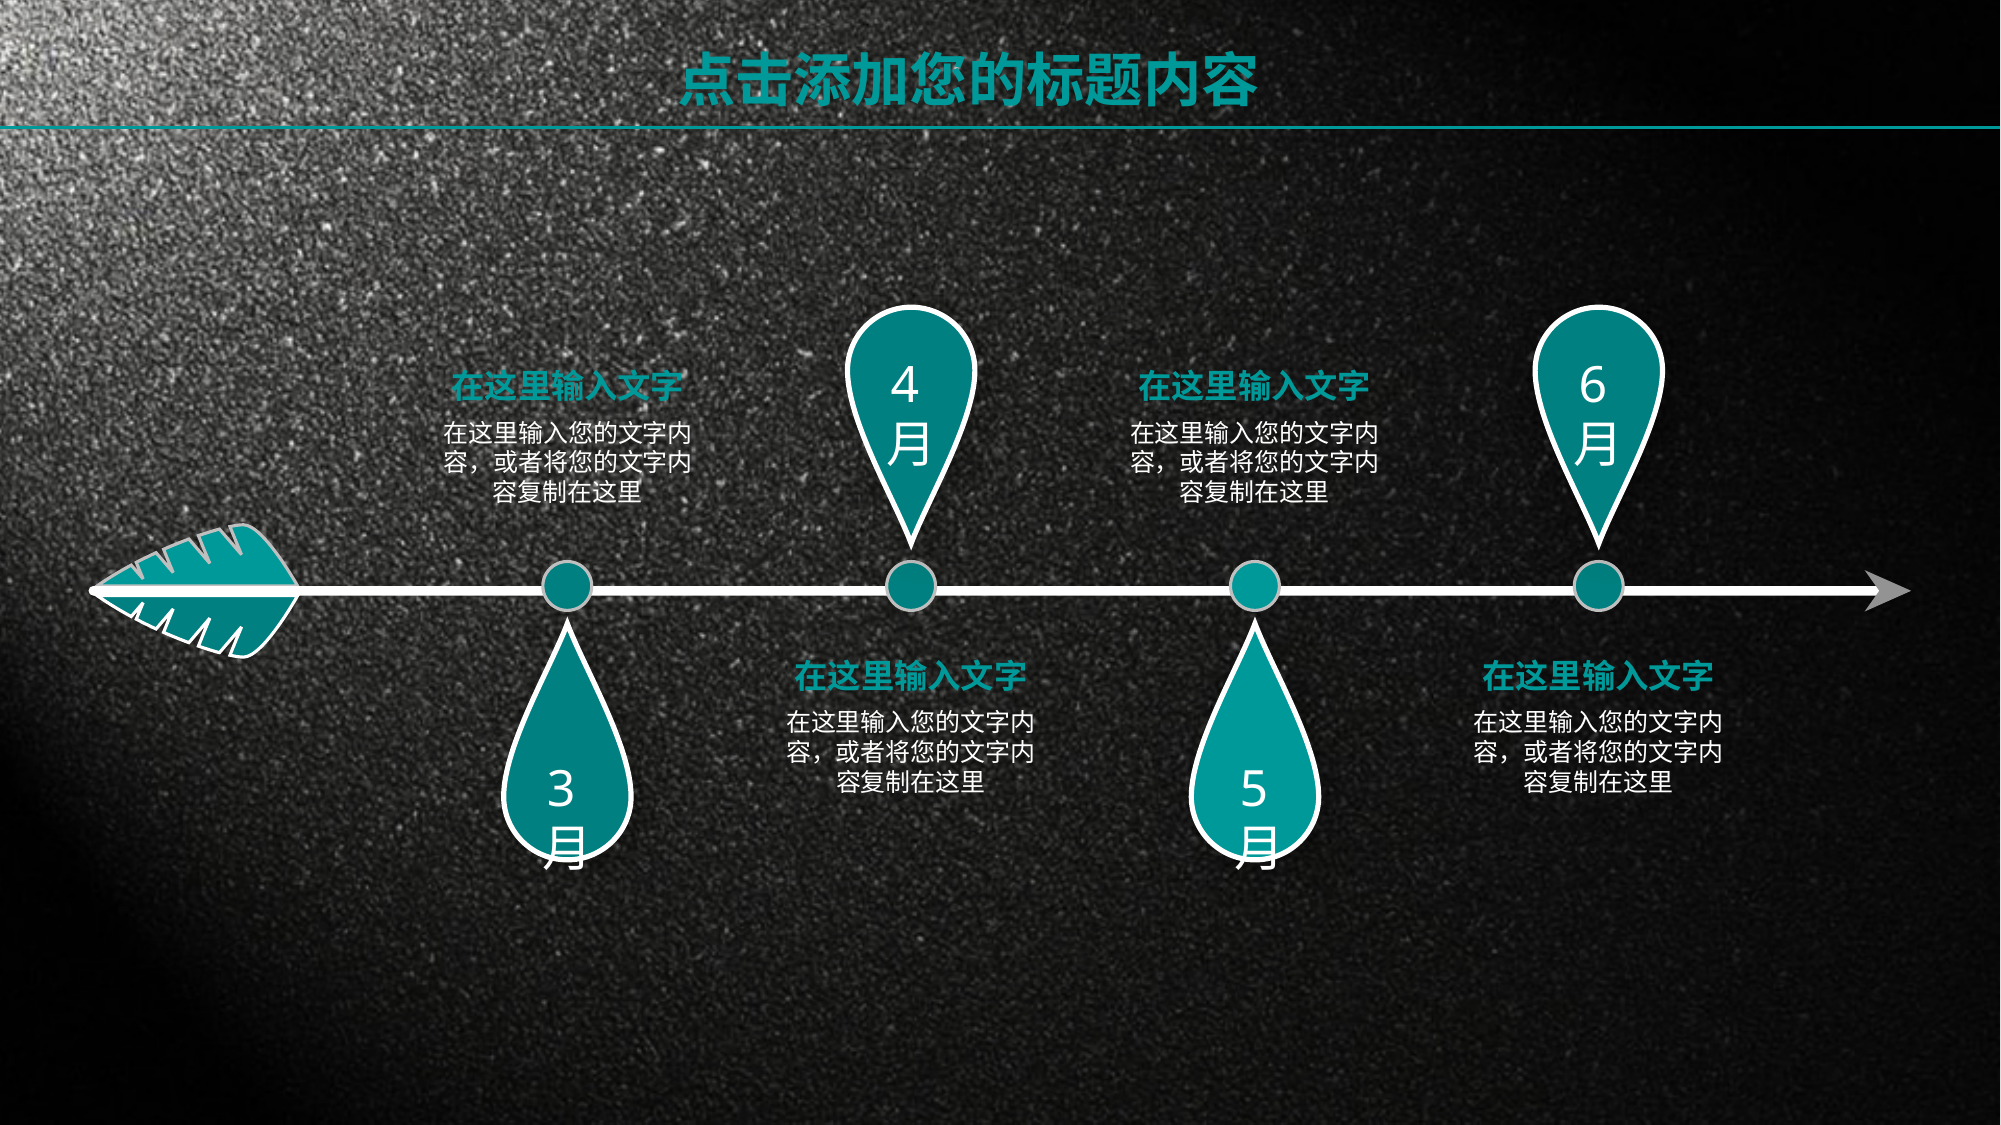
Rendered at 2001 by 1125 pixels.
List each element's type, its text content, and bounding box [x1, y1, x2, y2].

text_box 在这里输入文字 [1451, 648, 1747, 703]
text_box 6月 [1539, 344, 1658, 480]
text_box 在这里输入文字 [763, 648, 1059, 703]
text_box [97, 597, 299, 659]
text_box [846, 306, 976, 407]
text_box [1568, 480, 1629, 547]
text_box [511, 620, 623, 749]
text_box [541, 560, 593, 612]
text_box [1861, 567, 1914, 614]
text_box [87, 584, 543, 597]
text_box [1534, 345, 1539, 404]
text_box [1573, 560, 1625, 612]
text_box 4月 [852, 344, 970, 480]
text_box 点击添加您的标题内容 [662, 35, 1338, 121]
text_box [1539, 306, 1664, 406]
text_box [1190, 620, 1311, 831]
text_box 在这里输入您的文字内容，或者将您的文字内容复制在这里 [420, 413, 716, 515]
text_box [1623, 584, 1877, 597]
text_box [881, 480, 941, 547]
text_box [98, 523, 298, 584]
text_box [1279, 584, 1575, 597]
text_box 在这里输入文字 [420, 358, 716, 413]
picture [0, 0, 2001, 1125]
text_box 在这里输入您的文字内容，或者将您的文字内容复制在这里 [1451, 703, 1747, 804]
text_box 在这里输入您的文字内容，或者将您的文字内容复制在这里 [1107, 413, 1403, 515]
text_box 在这里输入文字 [1107, 358, 1403, 413]
text_box [885, 560, 937, 612]
text_box [935, 584, 1231, 597]
text_box [502, 762, 508, 823]
text_box [1229, 560, 1281, 612]
text_box 在这里输入您的文字内容，或者将您的文字内容复制在这里 [763, 703, 1059, 804]
text_box 5月 [1200, 749, 1319, 884]
text_box 3月 [508, 749, 626, 884]
text_box [591, 584, 887, 597]
text_box [626, 759, 633, 824]
